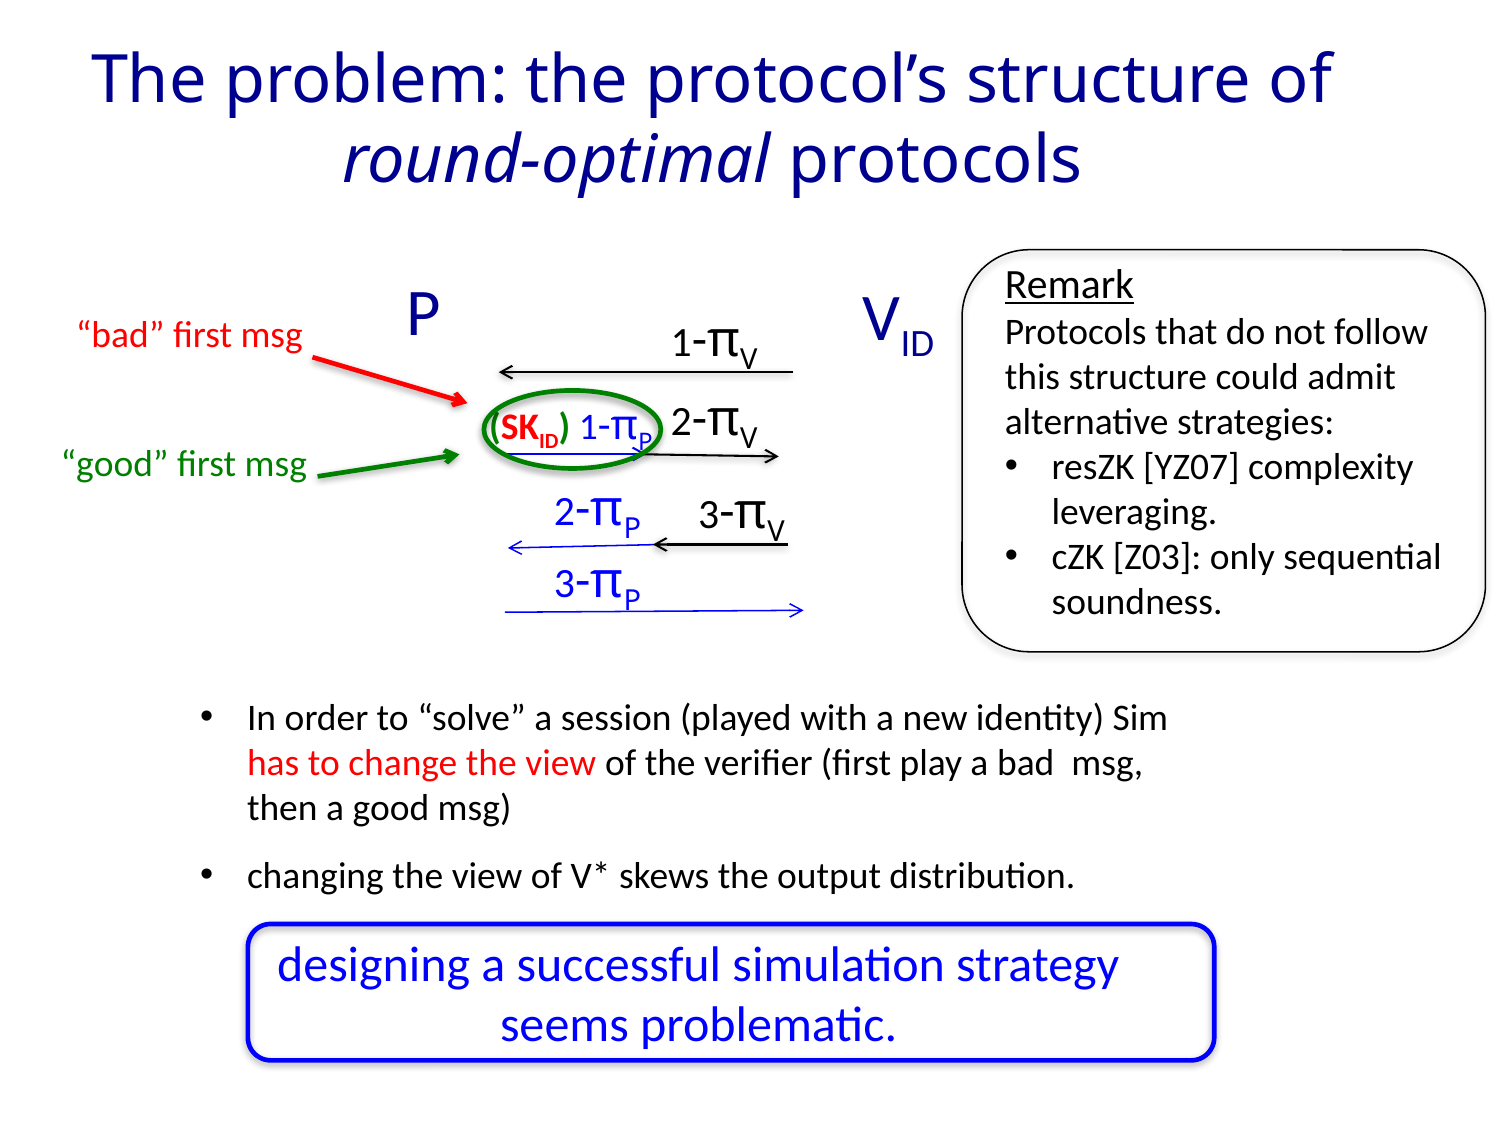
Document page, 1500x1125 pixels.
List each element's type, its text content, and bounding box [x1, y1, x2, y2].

text_box changing the view of V* skews the output distribution. [185, 843, 1220, 904]
text_box VID [848, 266, 956, 372]
text_box In order to “solve” a session (played with a new identity) Sim has to change the view of the verifier (first play a bad msg, then a good msg) [185, 685, 1220, 836]
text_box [468, 298, 807, 614]
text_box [60, 301, 468, 404]
title The problem: the protocol’s structure of round-optimal protocols [0, 22, 1425, 210]
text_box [175, 923, 1222, 1061]
text_box P [391, 260, 496, 300]
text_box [961, 249, 1500, 680]
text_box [45, 430, 460, 492]
